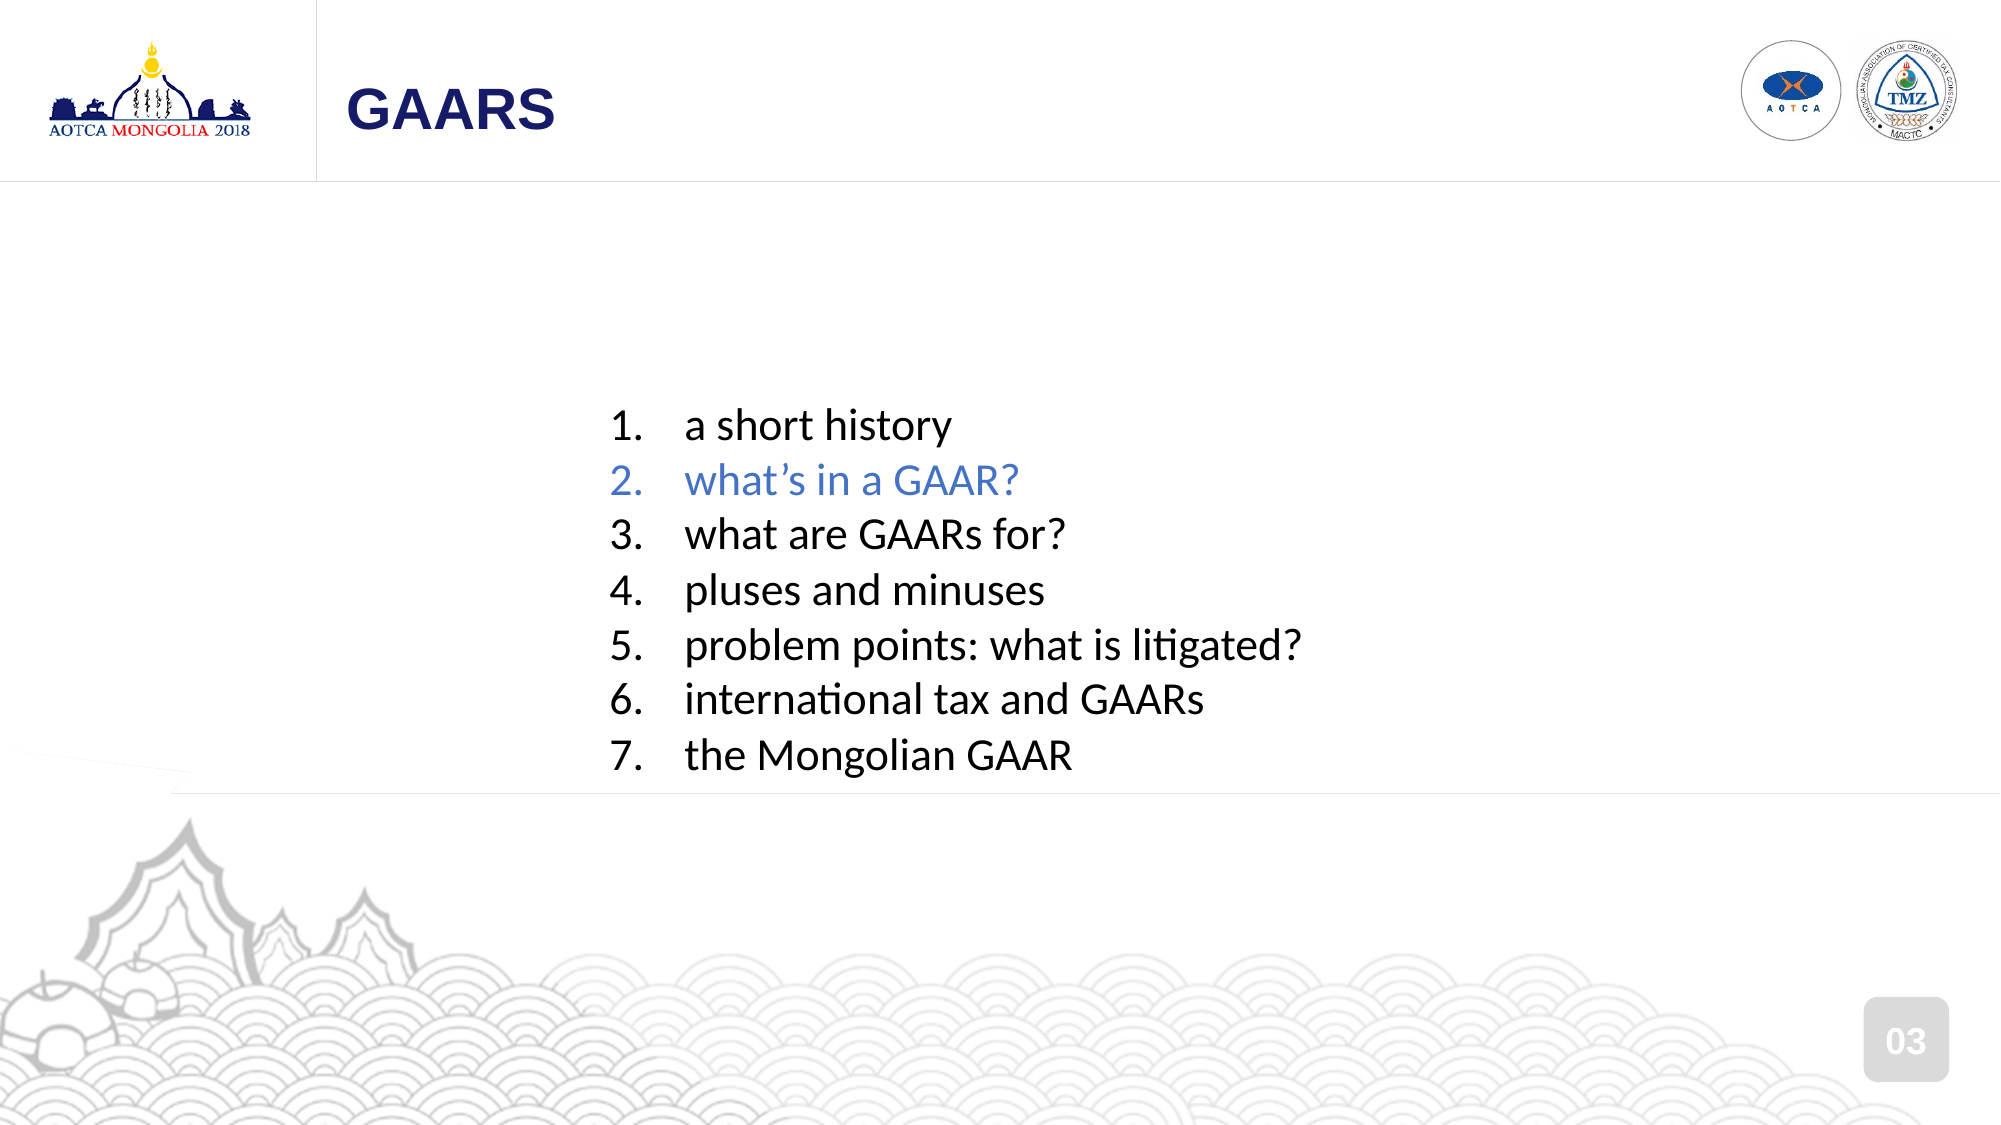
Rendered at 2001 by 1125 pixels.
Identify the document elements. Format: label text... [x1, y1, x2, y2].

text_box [1741, 40, 1841, 141]
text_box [1863, 996, 1950, 1083]
picture [0, 749, 2000, 1125]
text_box [0, 0, 316, 181]
text_box [318, 0, 2000, 181]
picture [1854, 38, 1959, 143]
picture [45, 38, 255, 143]
text_box a short history what’s in a GAAR? what are GAARs for? pluses and minuses problem points: what is litigated? international tax and GAARs the Mongolian GAAR [594, 386, 2000, 749]
text_box GAARS [331, 64, 572, 149]
